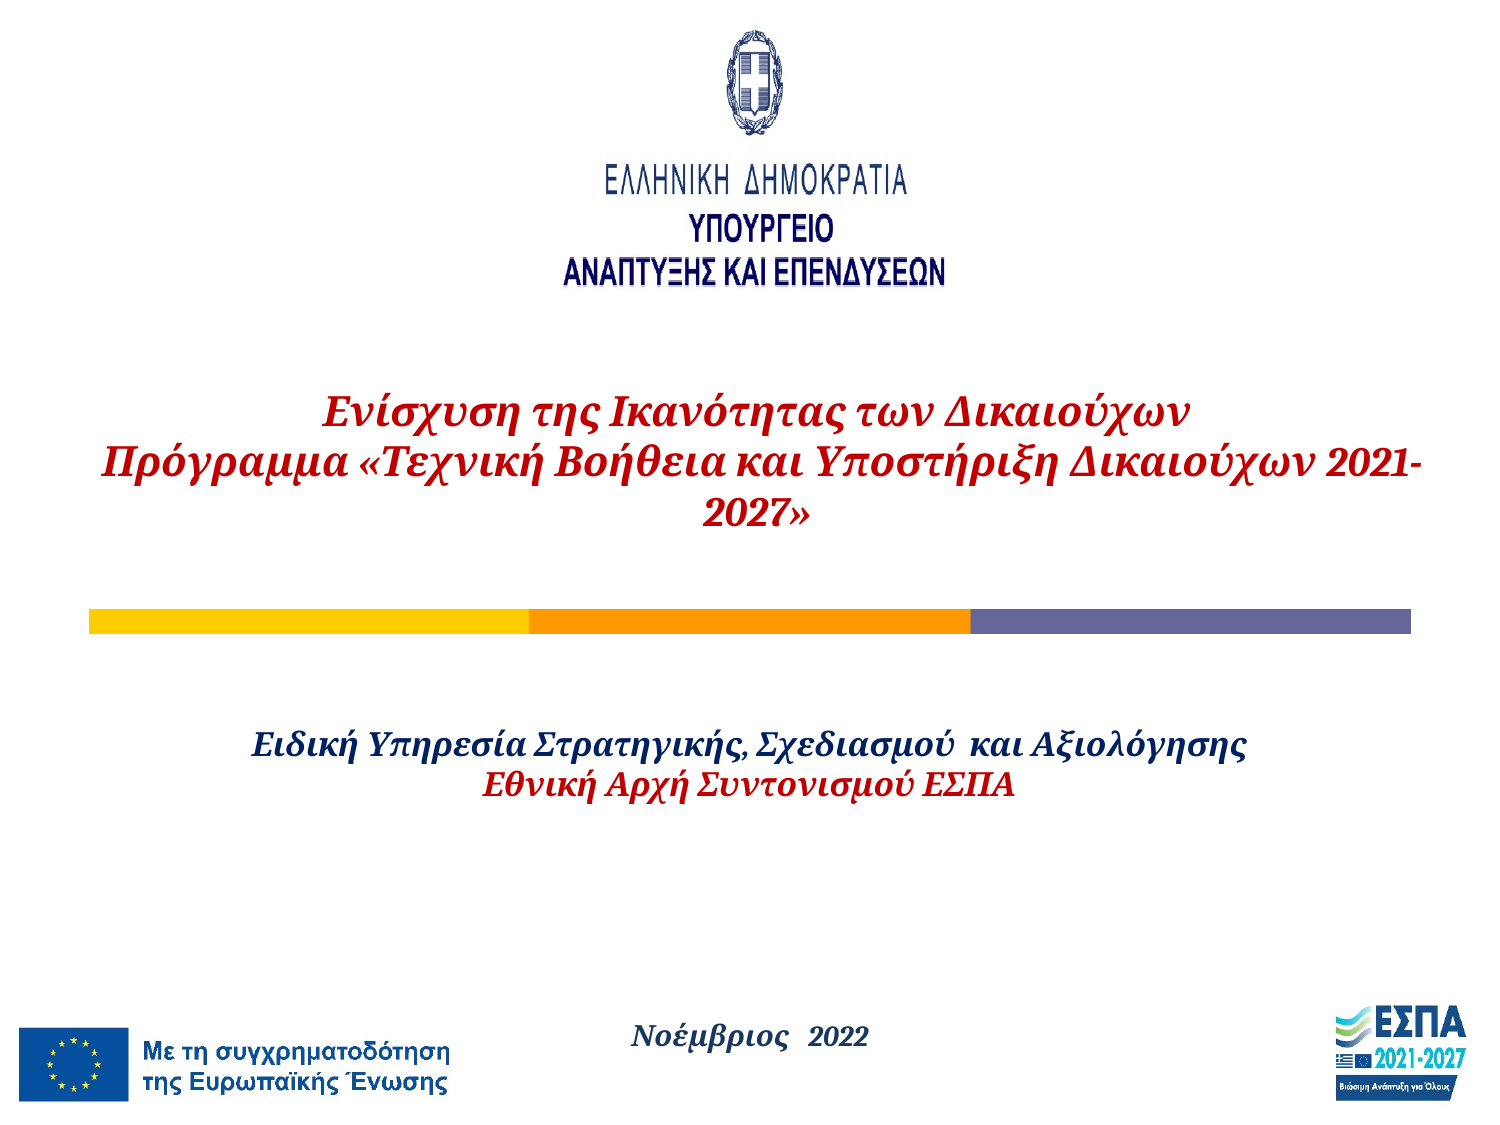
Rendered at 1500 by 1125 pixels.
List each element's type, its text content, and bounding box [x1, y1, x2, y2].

picture [89, 609, 1411, 634]
text_box Ειδική Υπηρεσία Στρατηγικής, Σχεδιασμού και Αξιολόγησης Εθνική Αρχή Συντονισμού ΕΣΠΑ Νοέμβριος 2022 [0, 692, 1500, 1118]
text_box Ενίσχυση της Ικανότητας των Δικαιούχων Πρόγραμμα «Τεχνική Βοήθεια και Υποστήριξη Δικαιούχων 2021-2027» [41, 314, 1483, 692]
picture [560, 30, 946, 291]
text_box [14, 999, 1471, 1107]
